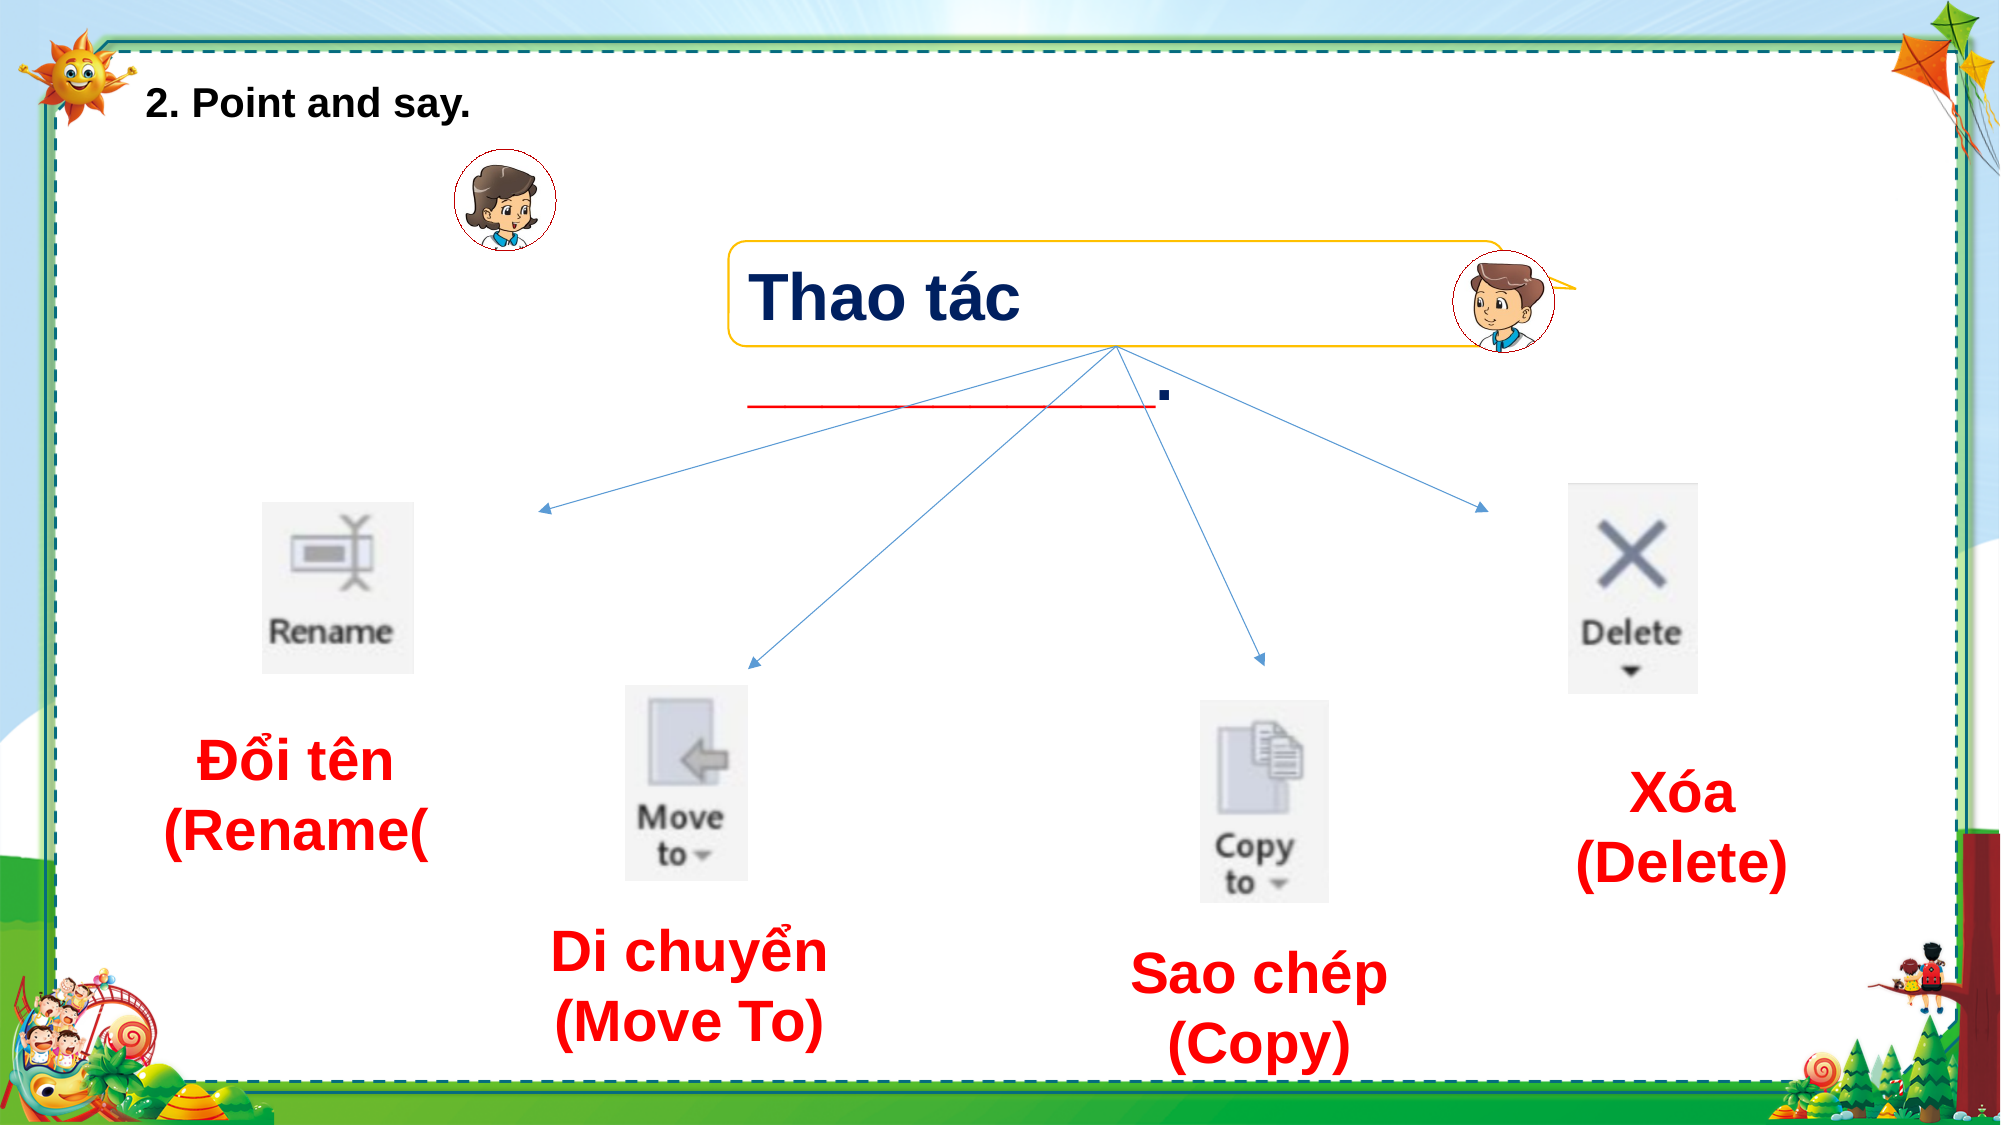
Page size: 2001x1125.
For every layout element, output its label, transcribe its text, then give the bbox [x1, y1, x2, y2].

picture [0, 0, 2001, 1125]
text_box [538, 347, 747, 512]
text_box Đổi tên (Rename( [66, 714, 526, 870]
text_box Xóa (Delete) [1514, 747, 1850, 902]
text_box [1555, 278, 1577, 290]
text_box Di chuyển (Move To) [454, 905, 925, 1061]
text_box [1116, 347, 1489, 512]
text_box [747, 347, 1117, 670]
text_box 2. Point and say. [130, 68, 487, 134]
text_box Sao chép (Copy) [923, 927, 1596, 1083]
text_box Thao tác ___________. [727, 240, 1503, 347]
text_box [1116, 512, 1265, 667]
